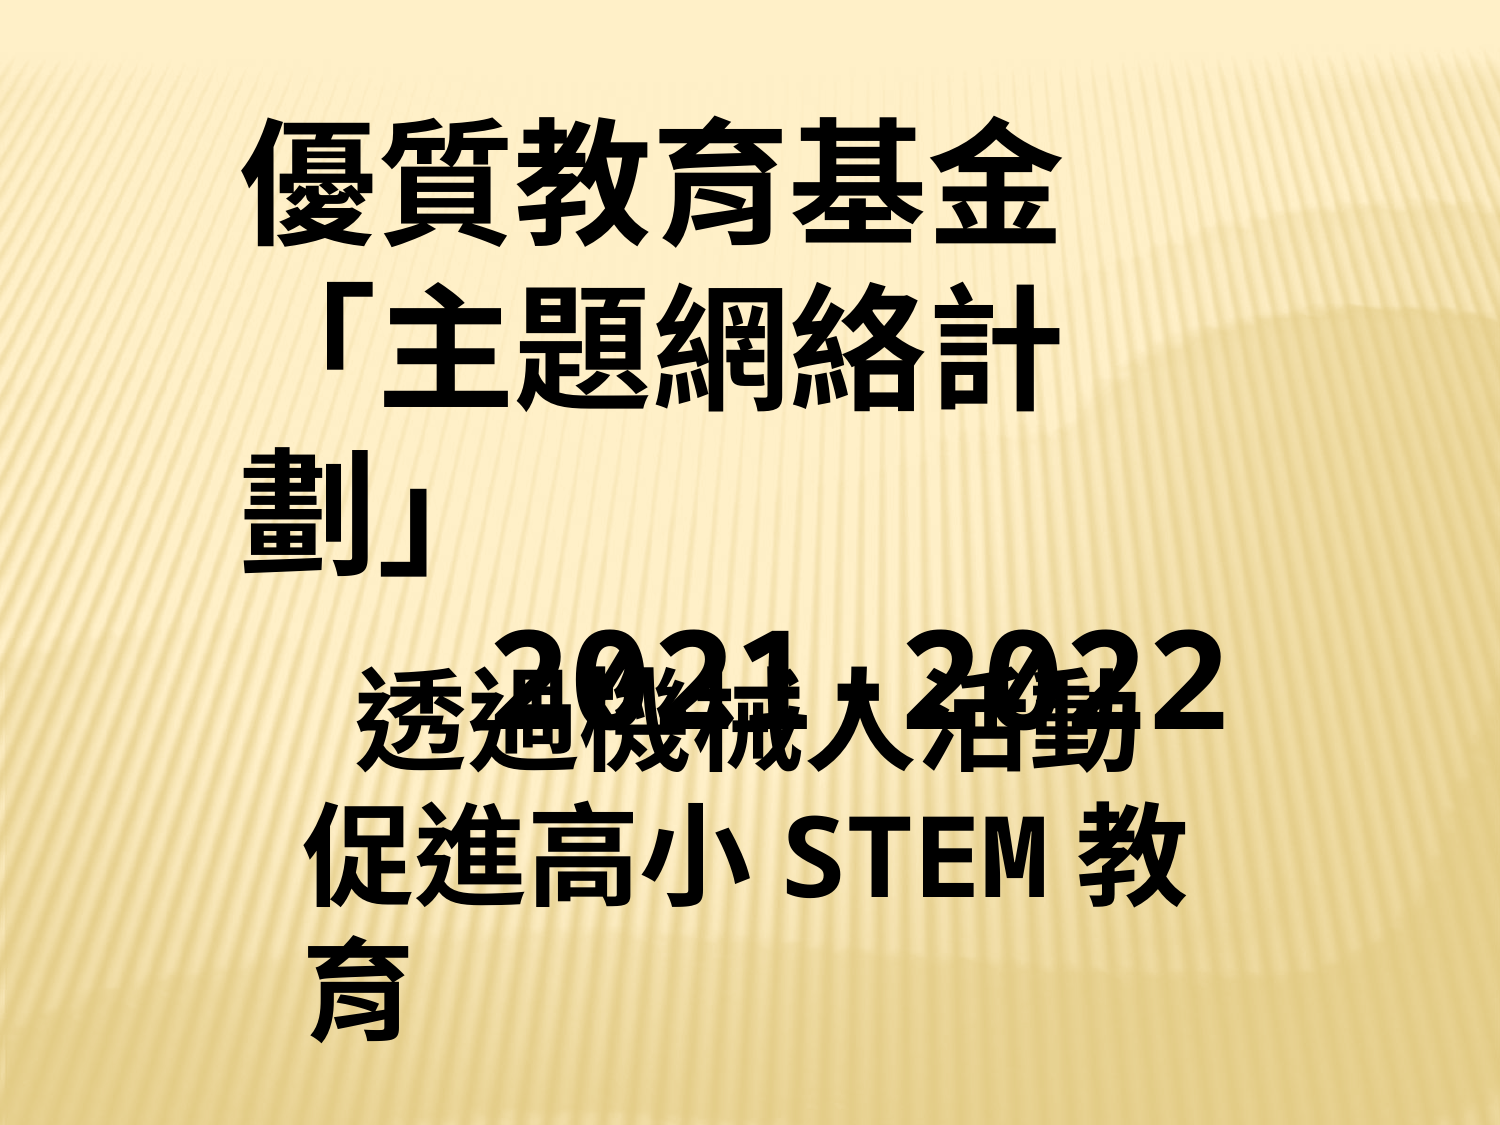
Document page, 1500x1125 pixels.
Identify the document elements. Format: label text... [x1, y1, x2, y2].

text_box 透過機械人活動 促進高小STEM教育 [287, 642, 1238, 1108]
text_box 優質教育基金 「主題網絡計劃」 2021-2022 [224, 89, 1288, 765]
